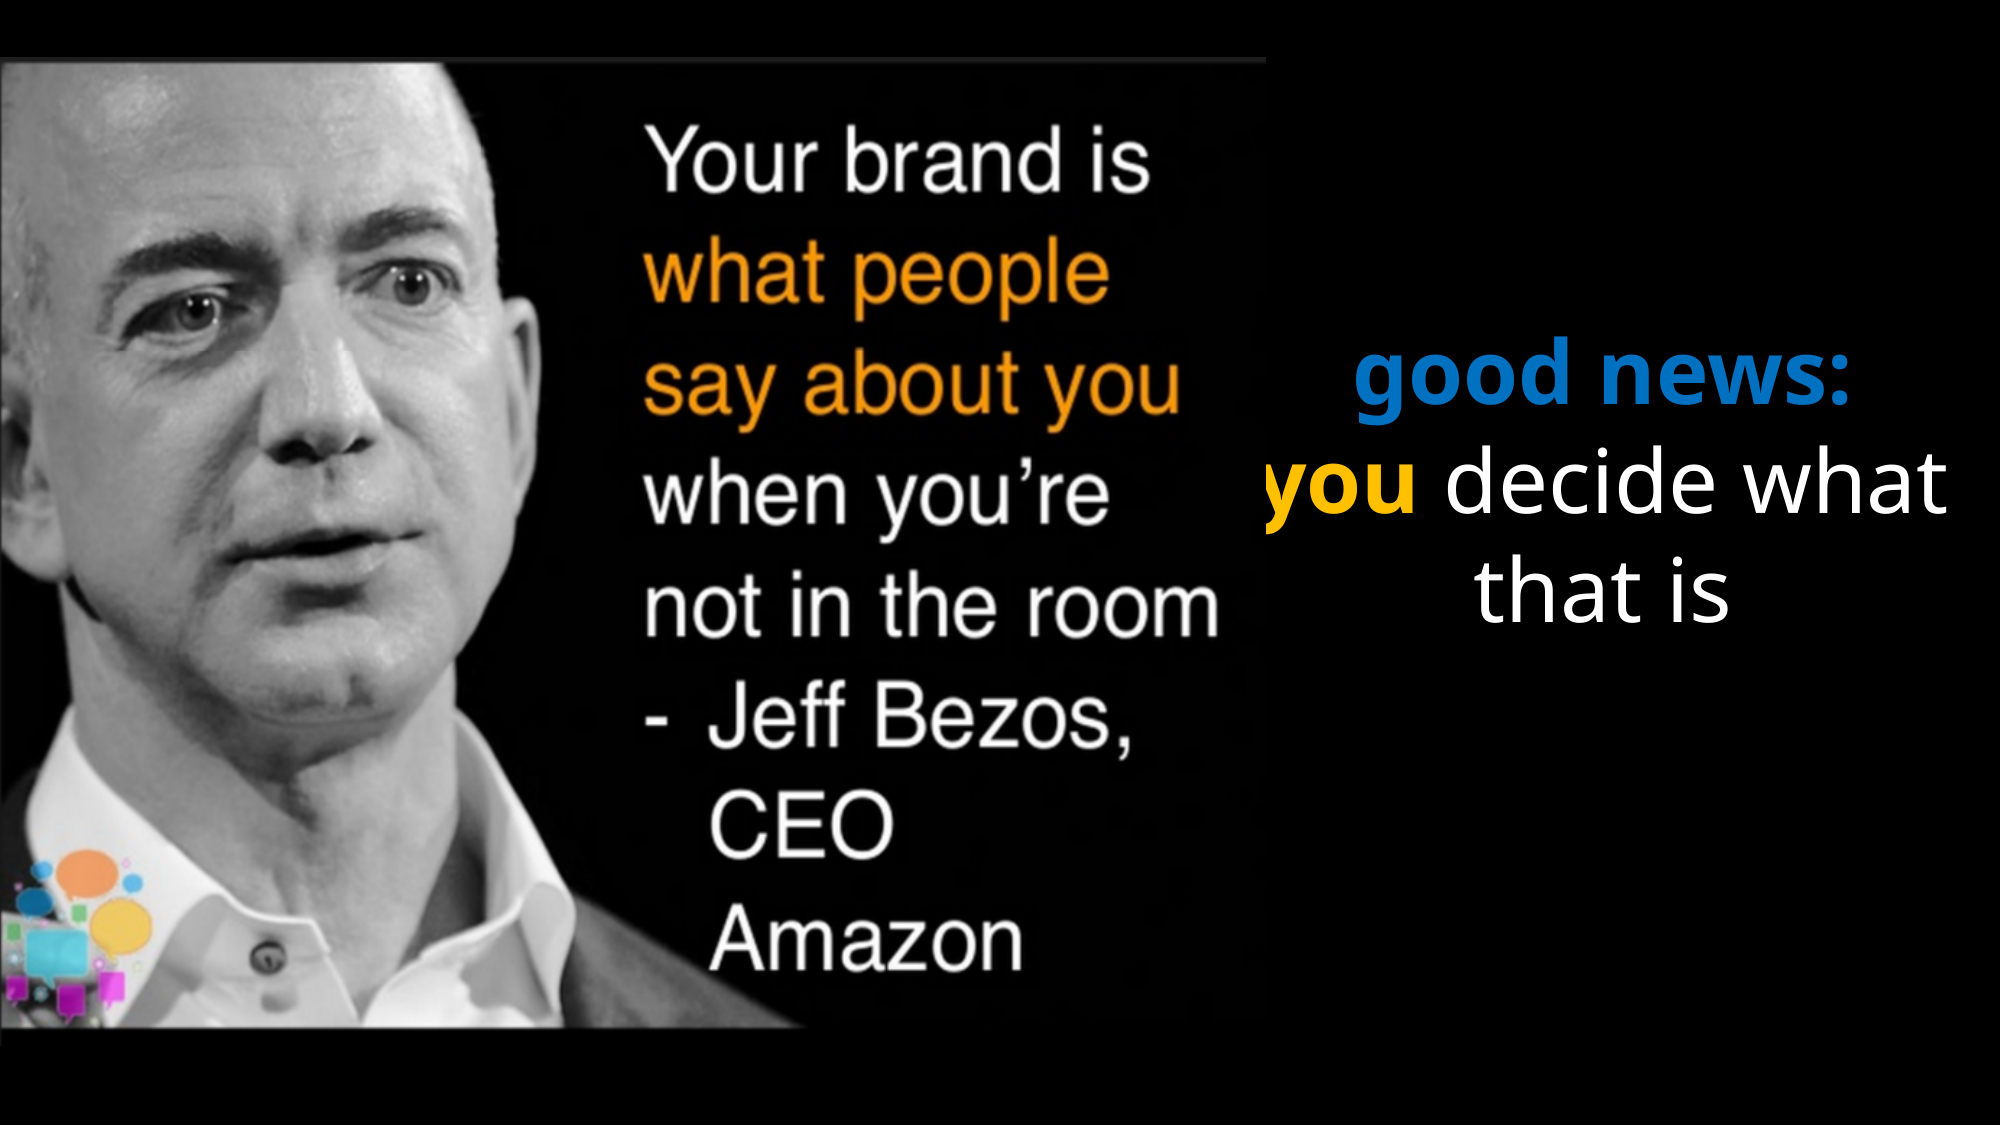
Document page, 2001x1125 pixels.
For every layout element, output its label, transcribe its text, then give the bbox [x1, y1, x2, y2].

picture [0, 57, 1266, 1046]
title good news: you decide what that is [1266, 309, 1982, 653]
